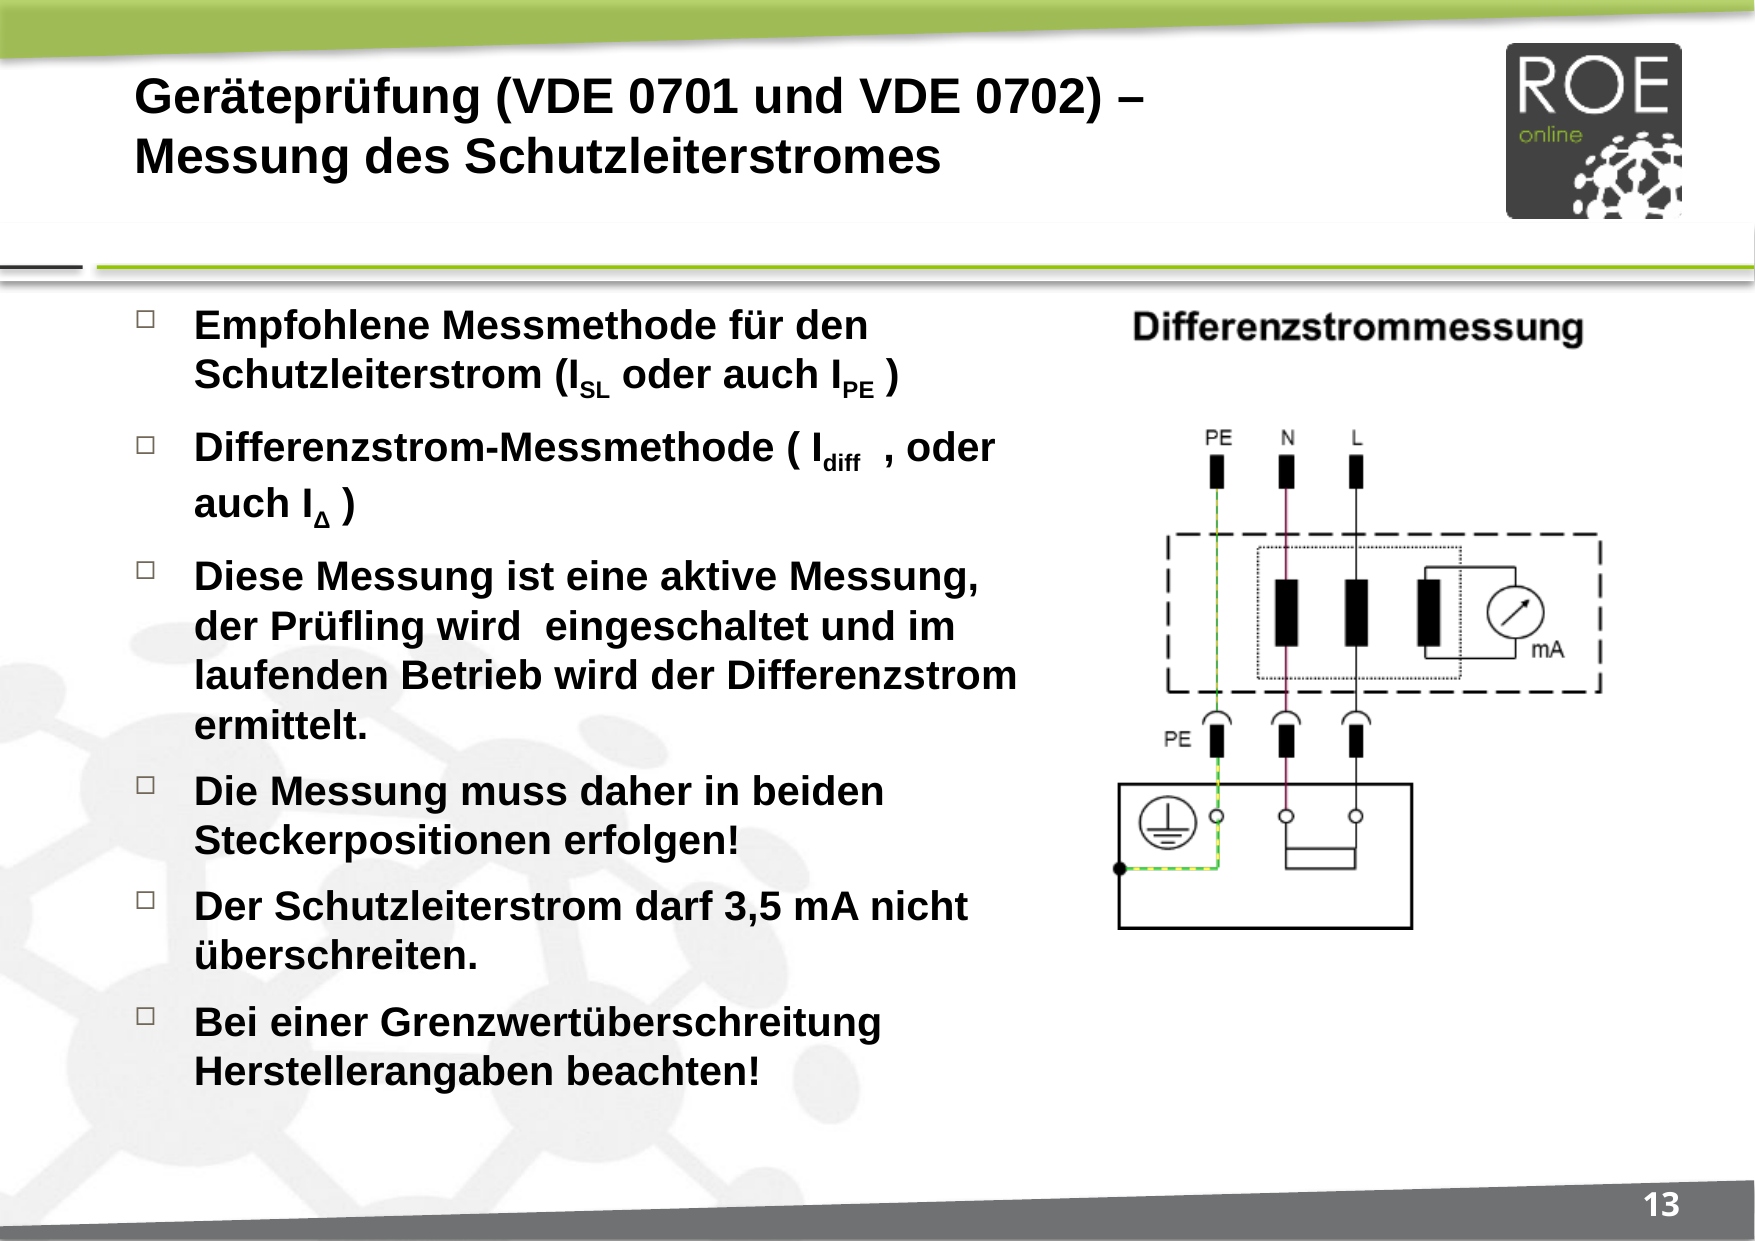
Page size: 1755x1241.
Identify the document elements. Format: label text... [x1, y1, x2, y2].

slide_number 13 [1610, 1183, 1713, 1228]
picture [1107, 289, 1609, 930]
picture [1506, 213, 1682, 219]
list Empfohlene Messmethode für den Schutzleiterstrom (ISL oder auch IPE ) Differenzstrom-Messmethode ( Idiff , oder auch IΔ ) Diese Messung ist eine aktive Messung, der Prüfling wird eingeschaltet und im laufenden Betrieb wird der Differenzstrom ermittelt. Die Messung muss daher in beiden Steckerpositionen erfolgen! Der Schutzleiterstrom darf 3,5 mA nicht überschreiten. Bei einer Grenzwertüberschreitung Herstellerangaben beachten! [117, 289, 1068, 1103]
title Geräteprüfung (VDE 0701 und VDE 0702) – Messung des Schutzleiterstromes [117, 33, 1682, 213]
